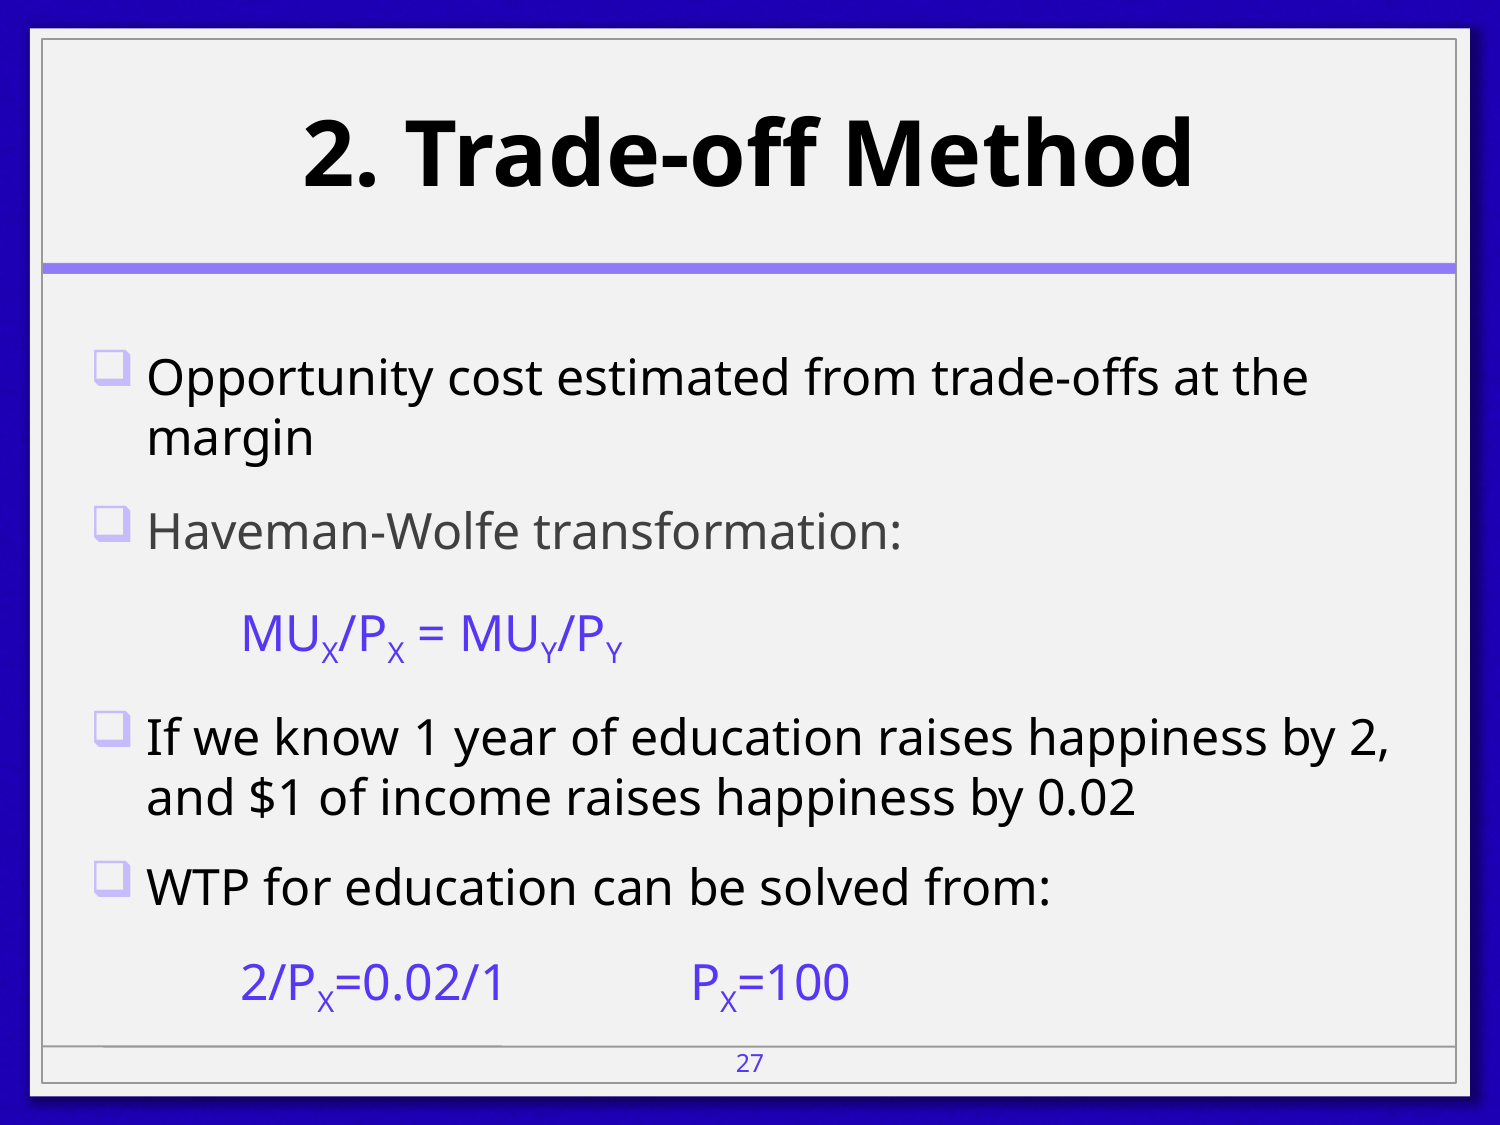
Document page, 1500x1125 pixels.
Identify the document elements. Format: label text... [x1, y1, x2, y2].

list Opportunity cost estimated from trade-offs at the margin Haveman-Wolfe transformation: MUX/PX = MUY/PY If we know 1 year of education raises happiness by 2, and $1 of income raises happiness by 0.02 WTP for education can be solved from: 2/PX=0.02/1 PX=100 [75, 337, 1438, 995]
slide_number 26 [687, 1042, 813, 1088]
title 2. Trade-off Method [145, 37, 1355, 262]
